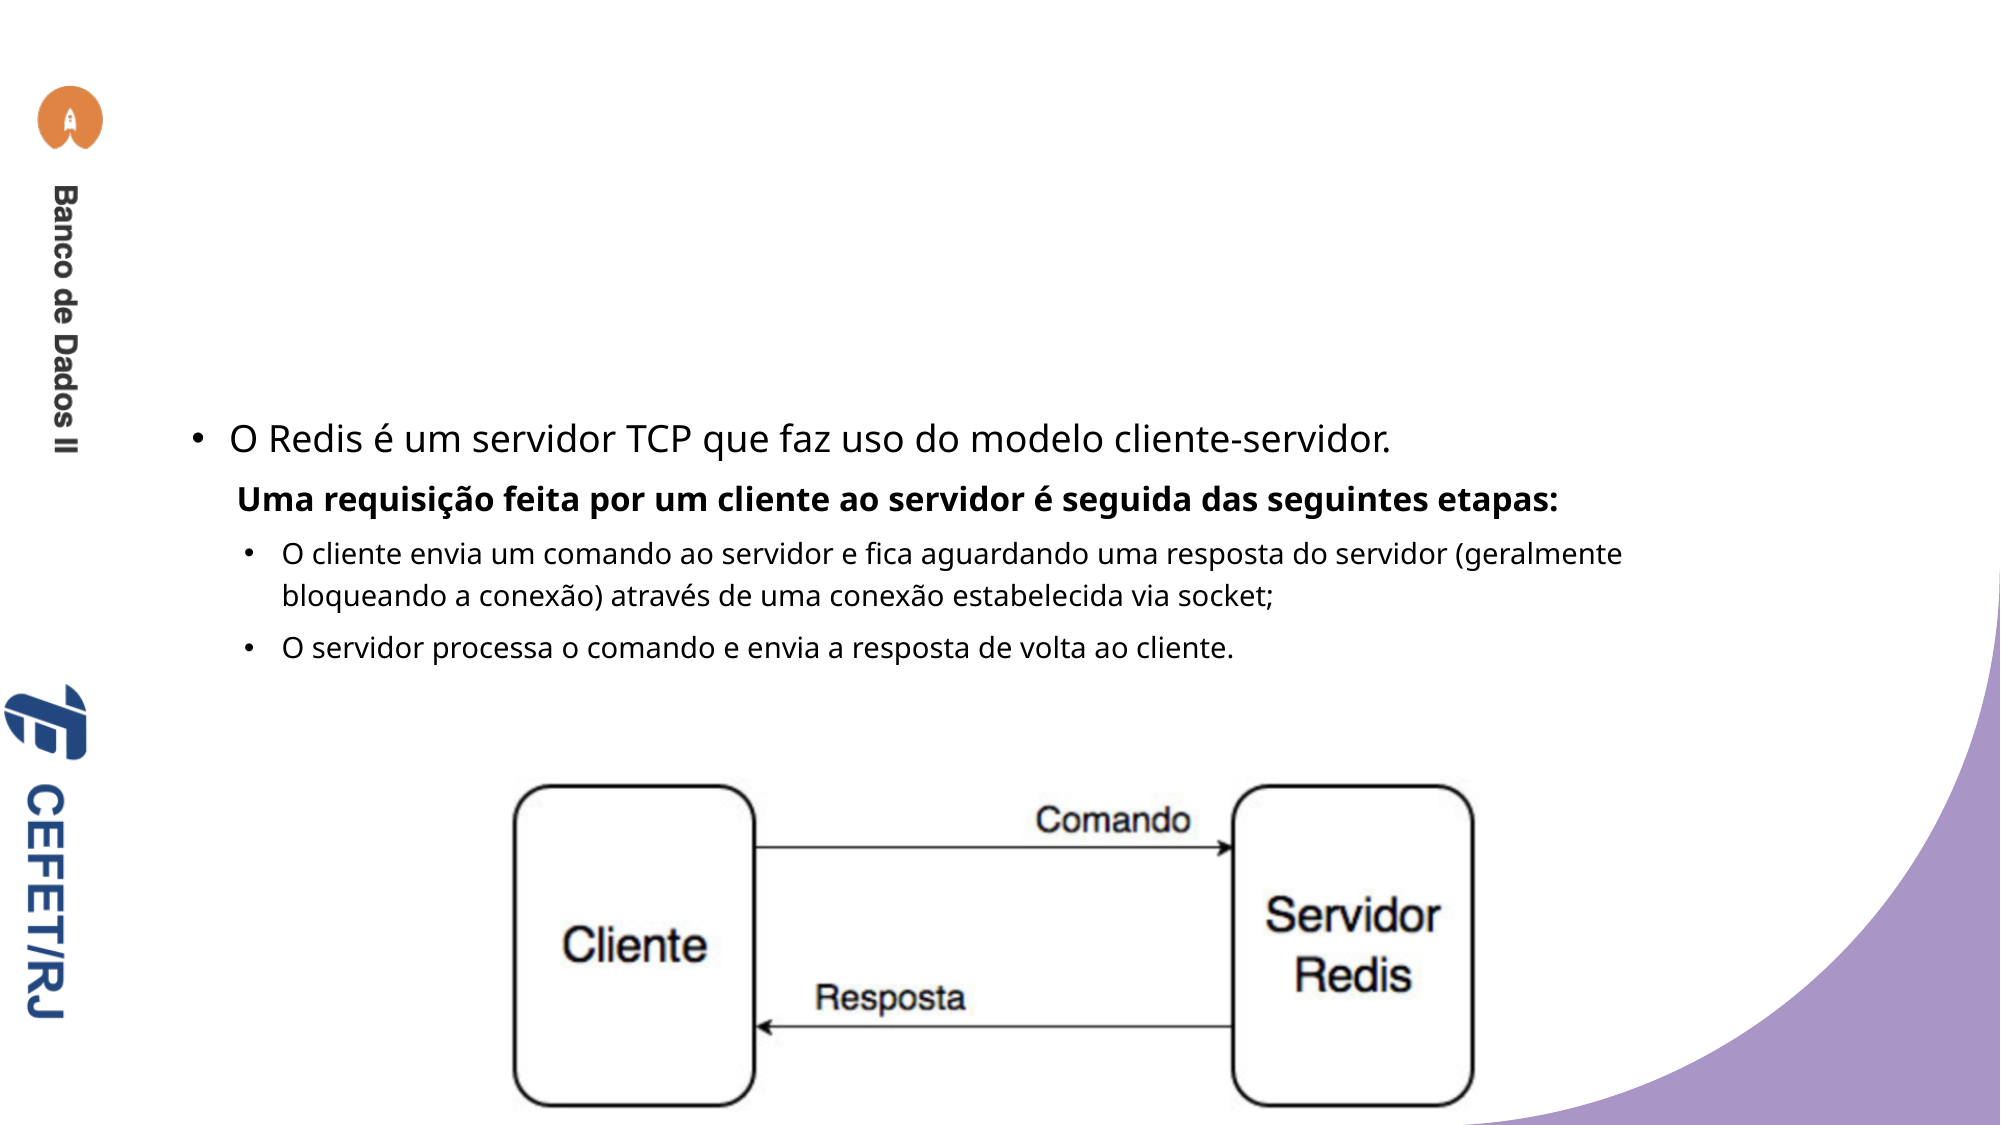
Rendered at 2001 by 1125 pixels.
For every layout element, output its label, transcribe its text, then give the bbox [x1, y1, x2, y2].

list O Redis é um servidor TCP que faz uso do modelo cliente-servidor. Uma requisição feita por um cliente ao servidor é seguida das seguintes etapas: O cliente envia um comando ao servidor e fica aguardando uma resposta do servidor (geralmente bloqueando a conexão) através de uma conexão estabelecida via socket; O servidor processa o comando e envia a resposta de volta ao cliente. [176, 398, 1809, 975]
picture [506, 769, 1480, 1116]
picture [0, 85, 136, 1073]
